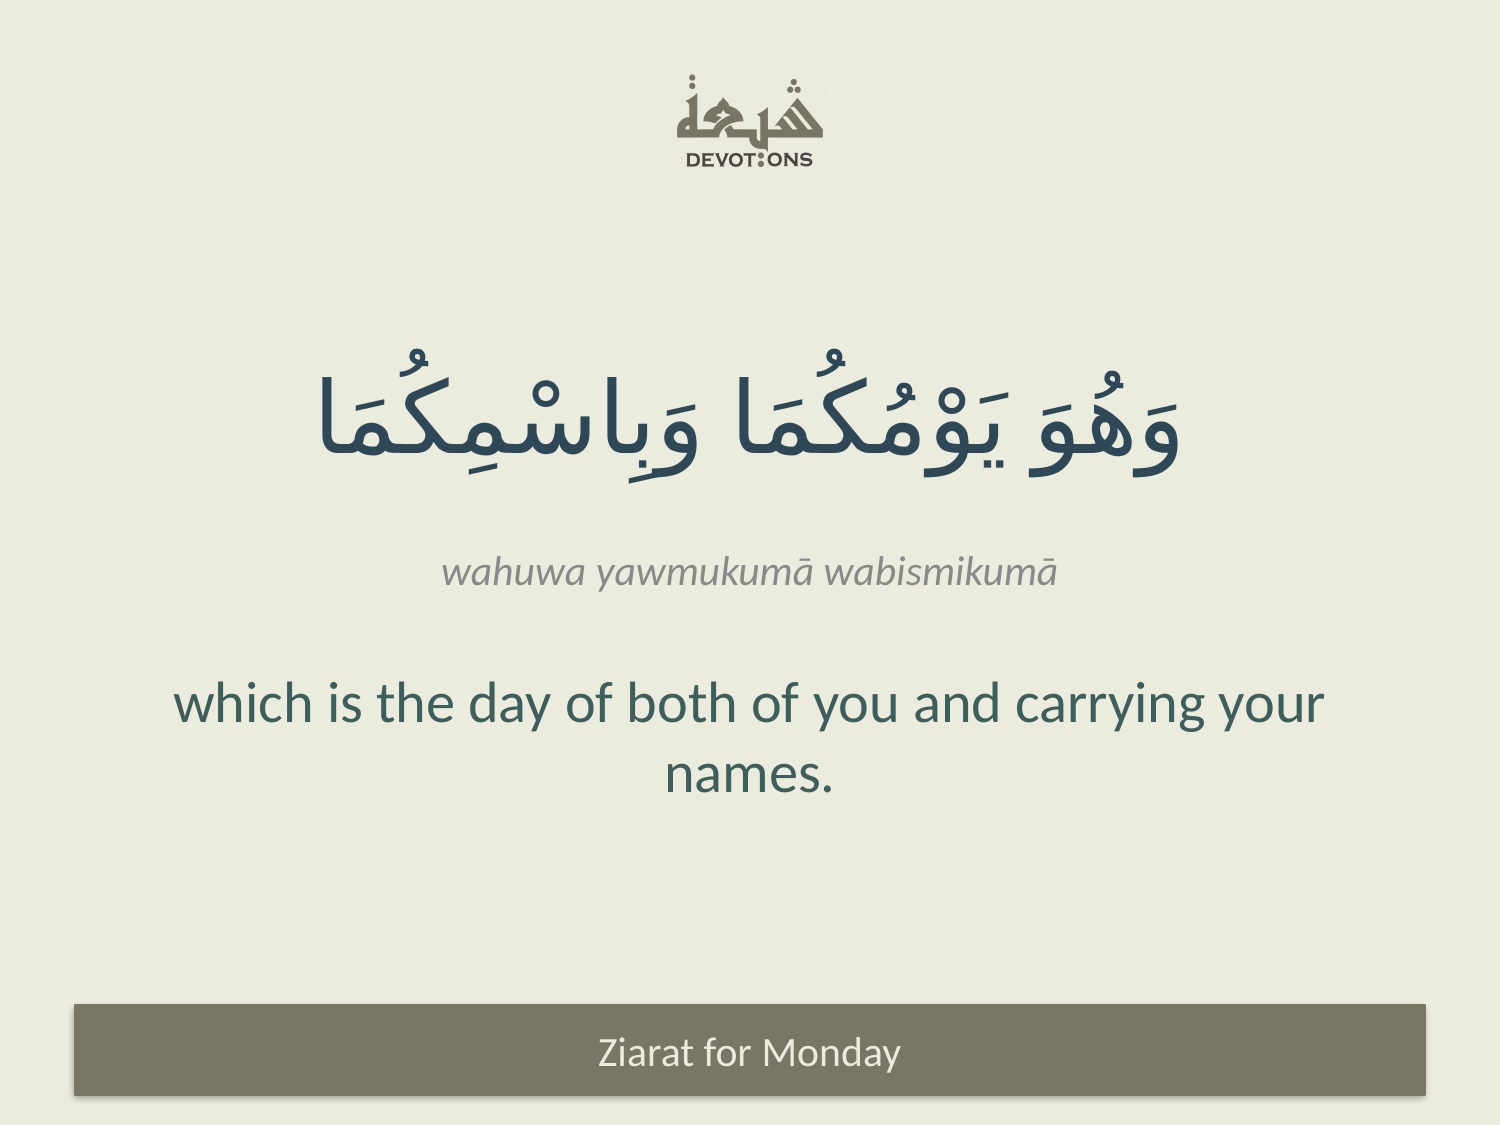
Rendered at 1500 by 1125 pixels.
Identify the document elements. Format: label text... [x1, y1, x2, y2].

text_box [74, 1004, 1426, 1096]
text_box وَهُوَ يَوْمُكُمَا وَبِاسْمِكُمَا wahuwa yawmukumā wabismikumā which is the day of both of you and carrying your names. [74, 346, 1425, 811]
picture [656, 29, 844, 218]
text_box Ziarat for Monday [583, 1017, 917, 1083]
